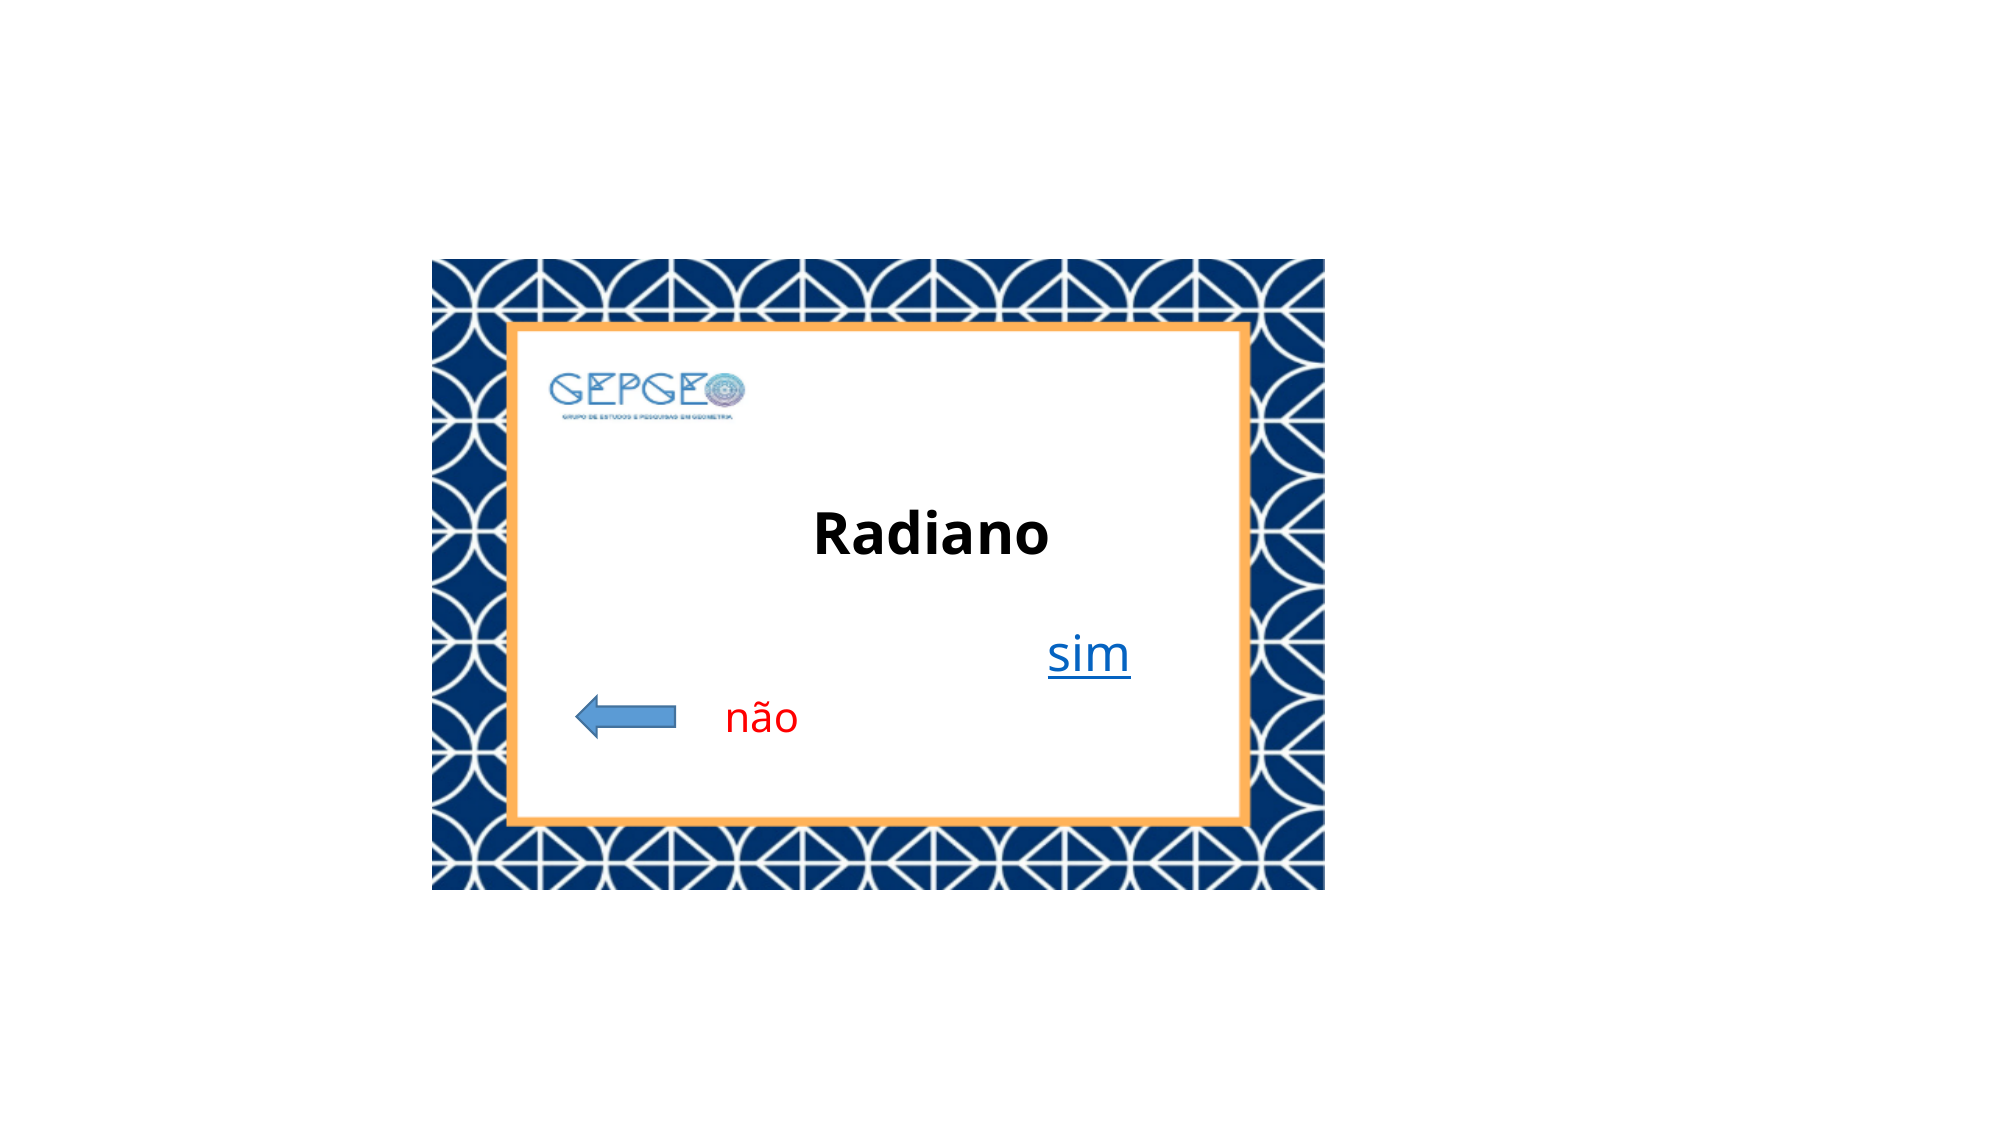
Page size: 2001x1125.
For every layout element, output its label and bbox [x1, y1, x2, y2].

picture [432, 259, 1325, 890]
